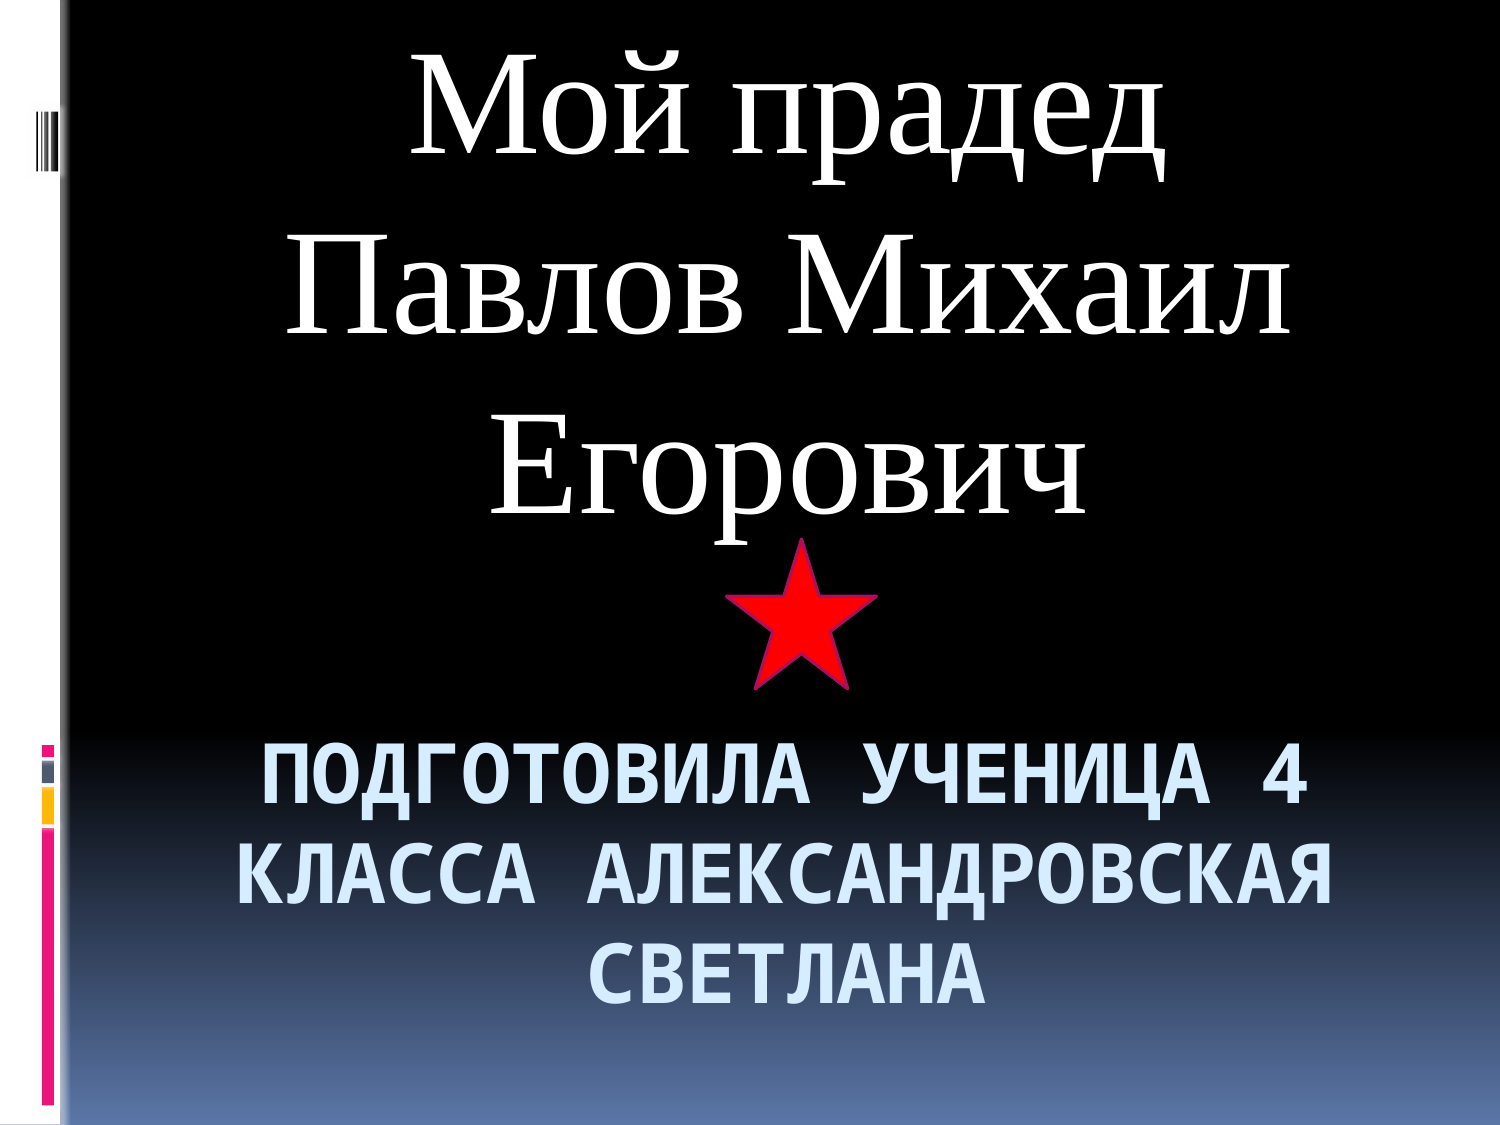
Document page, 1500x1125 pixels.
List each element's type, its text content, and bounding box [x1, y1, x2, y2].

text_box [725, 537, 878, 691]
title Подготовила ученица 4 класса Александровская Светлана [150, 712, 1425, 1037]
subtitle Мой прадед Павлов Михаил Егорович [150, 58, 1425, 551]
